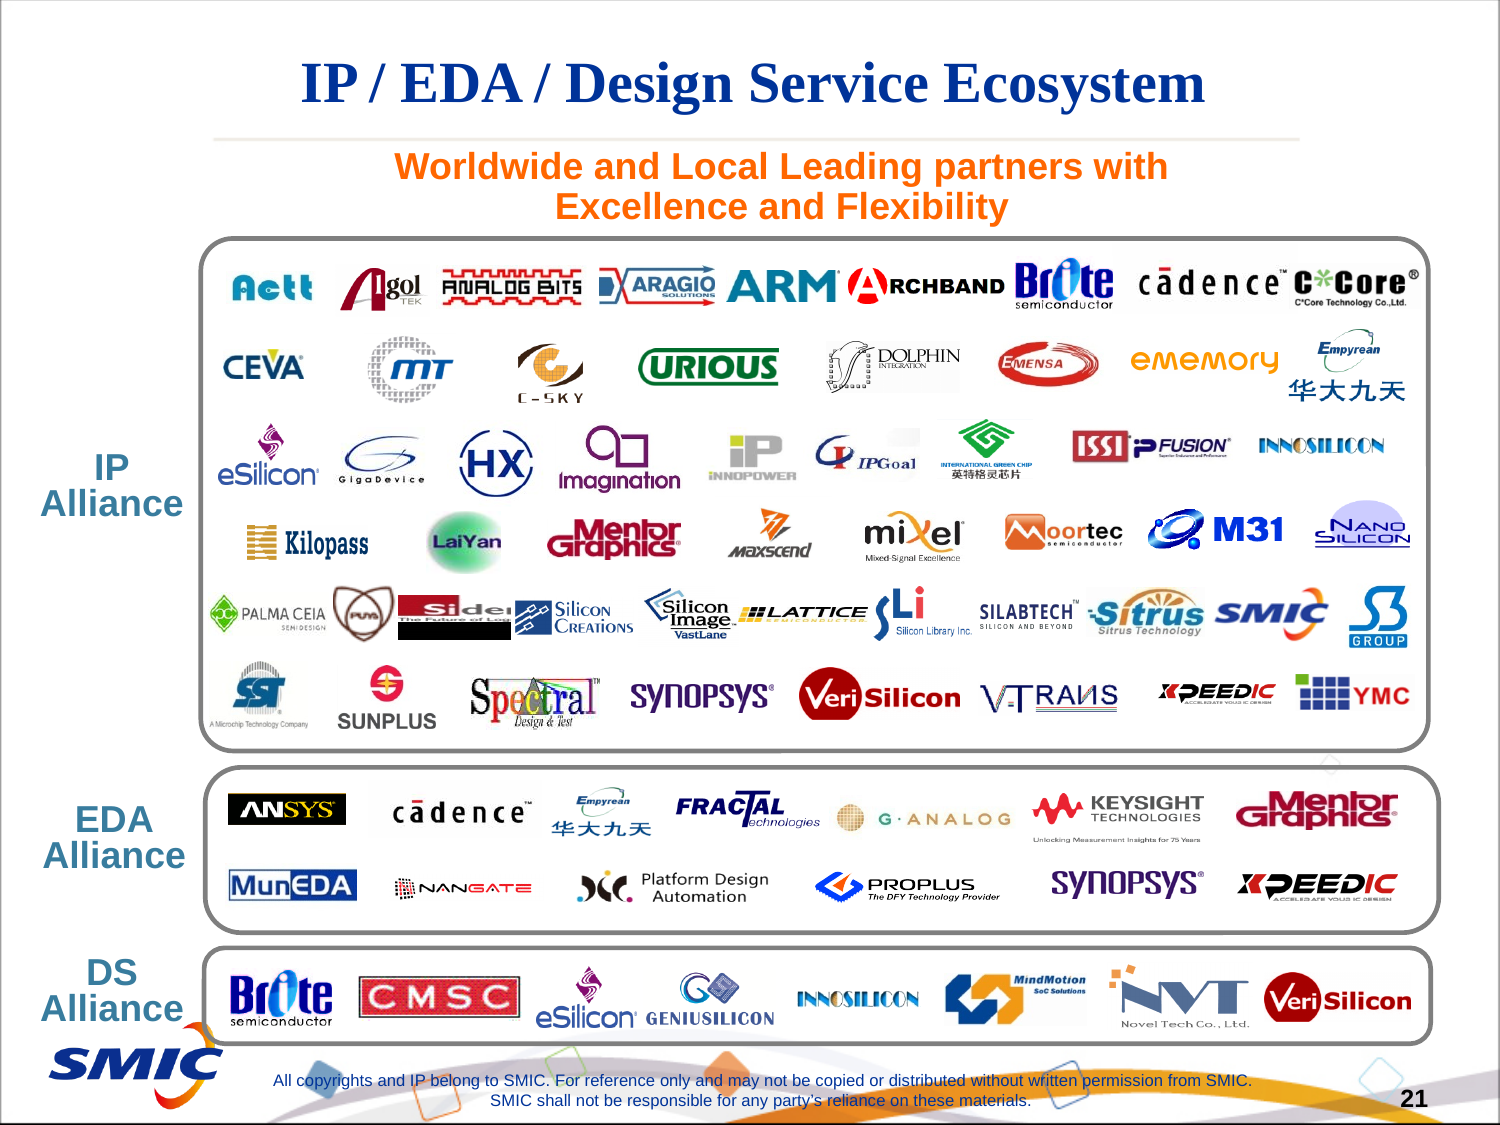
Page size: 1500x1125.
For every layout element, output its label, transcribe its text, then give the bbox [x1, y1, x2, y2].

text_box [203, 947, 1431, 1044]
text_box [200, 238, 1429, 752]
text_box Worldwide and Local Leading partners with Excellence and Flexibility [312, 147, 1258, 236]
picture [0, 0, 1500, 1125]
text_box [204, 767, 1440, 933]
text_box IP / EDA / Design Service Ecosystem [64, 32, 1442, 135]
text_box IP Alliance [21, 451, 195, 547]
text_box EDA Alliance [27, 804, 195, 899]
text_box DS Alliance [13, 956, 198, 1041]
